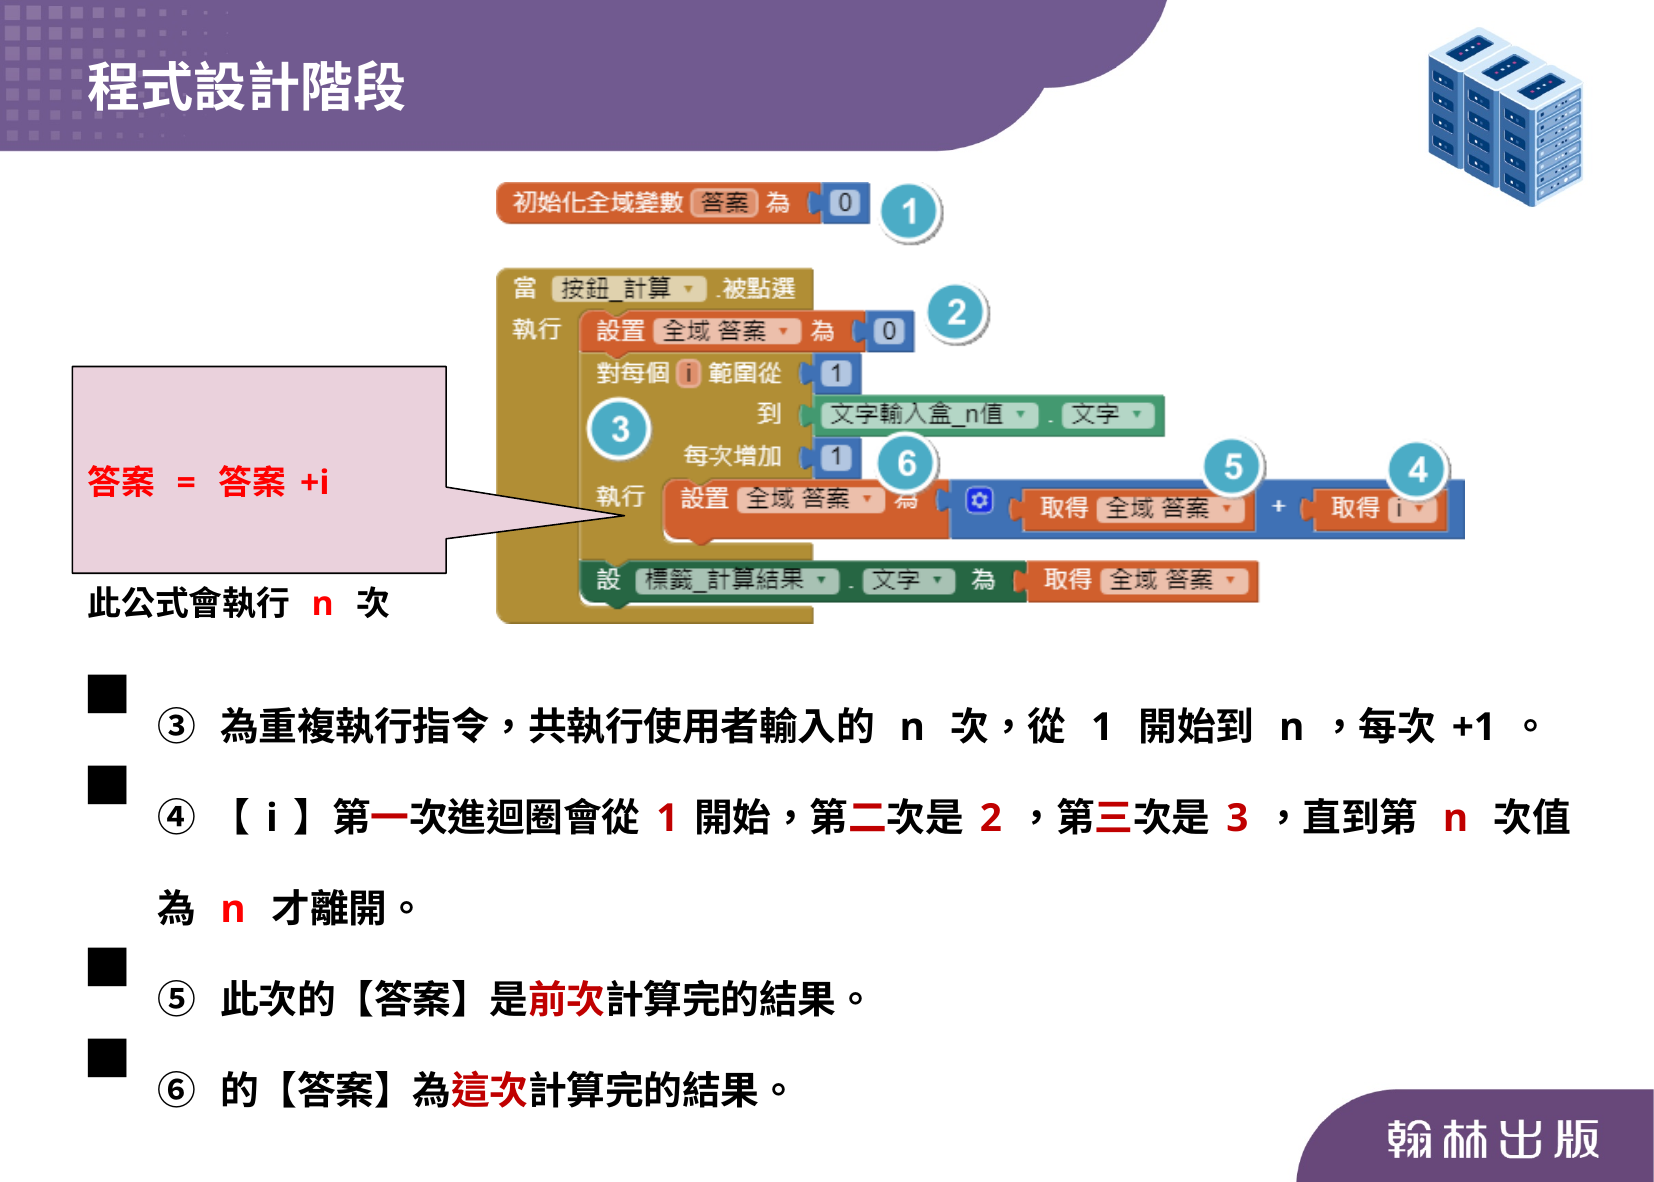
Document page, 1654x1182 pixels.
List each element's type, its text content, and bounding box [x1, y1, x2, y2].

text_box ③ 為重複執行指令，共執行使用者輸入的 n 次，從 1 開始到 n，每次+1。 ④【i】第一次進迴圈會從1開始，第二次是2，第三次是3，直到第 n 次值為 n 才離開。 ⑤ 此次的【答案】是前次計算完的結果。 ⑥ 的【答案】為這次計算完的結果。 [54, 649, 1599, 1120]
picture [0, 0, 1654, 1182]
text_box 答案 = 答案+i 此公式會執行 n 次 [72, 366, 490, 574]
text_box 程式設計階段 [70, 0, 1087, 178]
